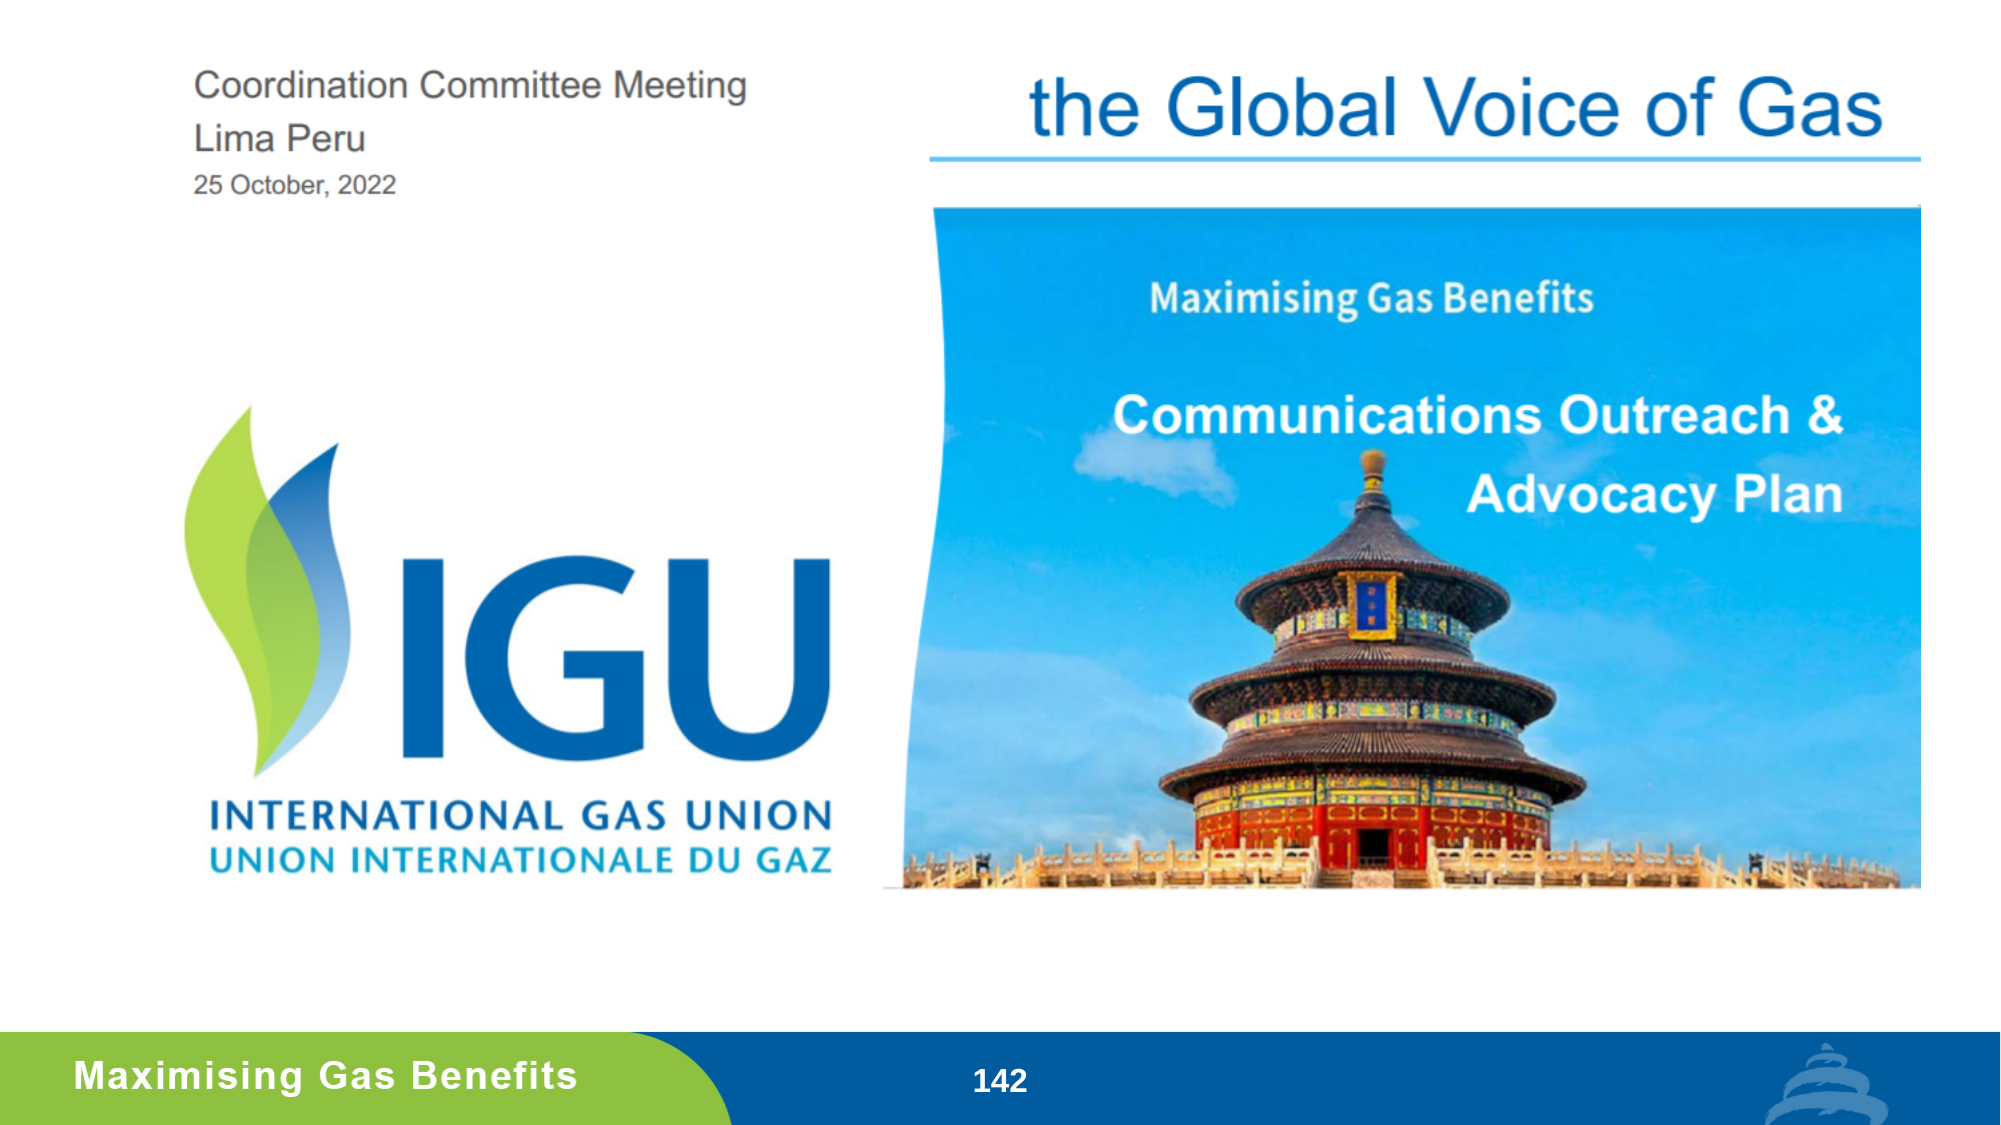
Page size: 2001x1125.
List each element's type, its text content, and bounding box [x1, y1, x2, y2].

slide_number 142 [822, 1052, 1179, 1104]
picture [0, 0, 2001, 1125]
